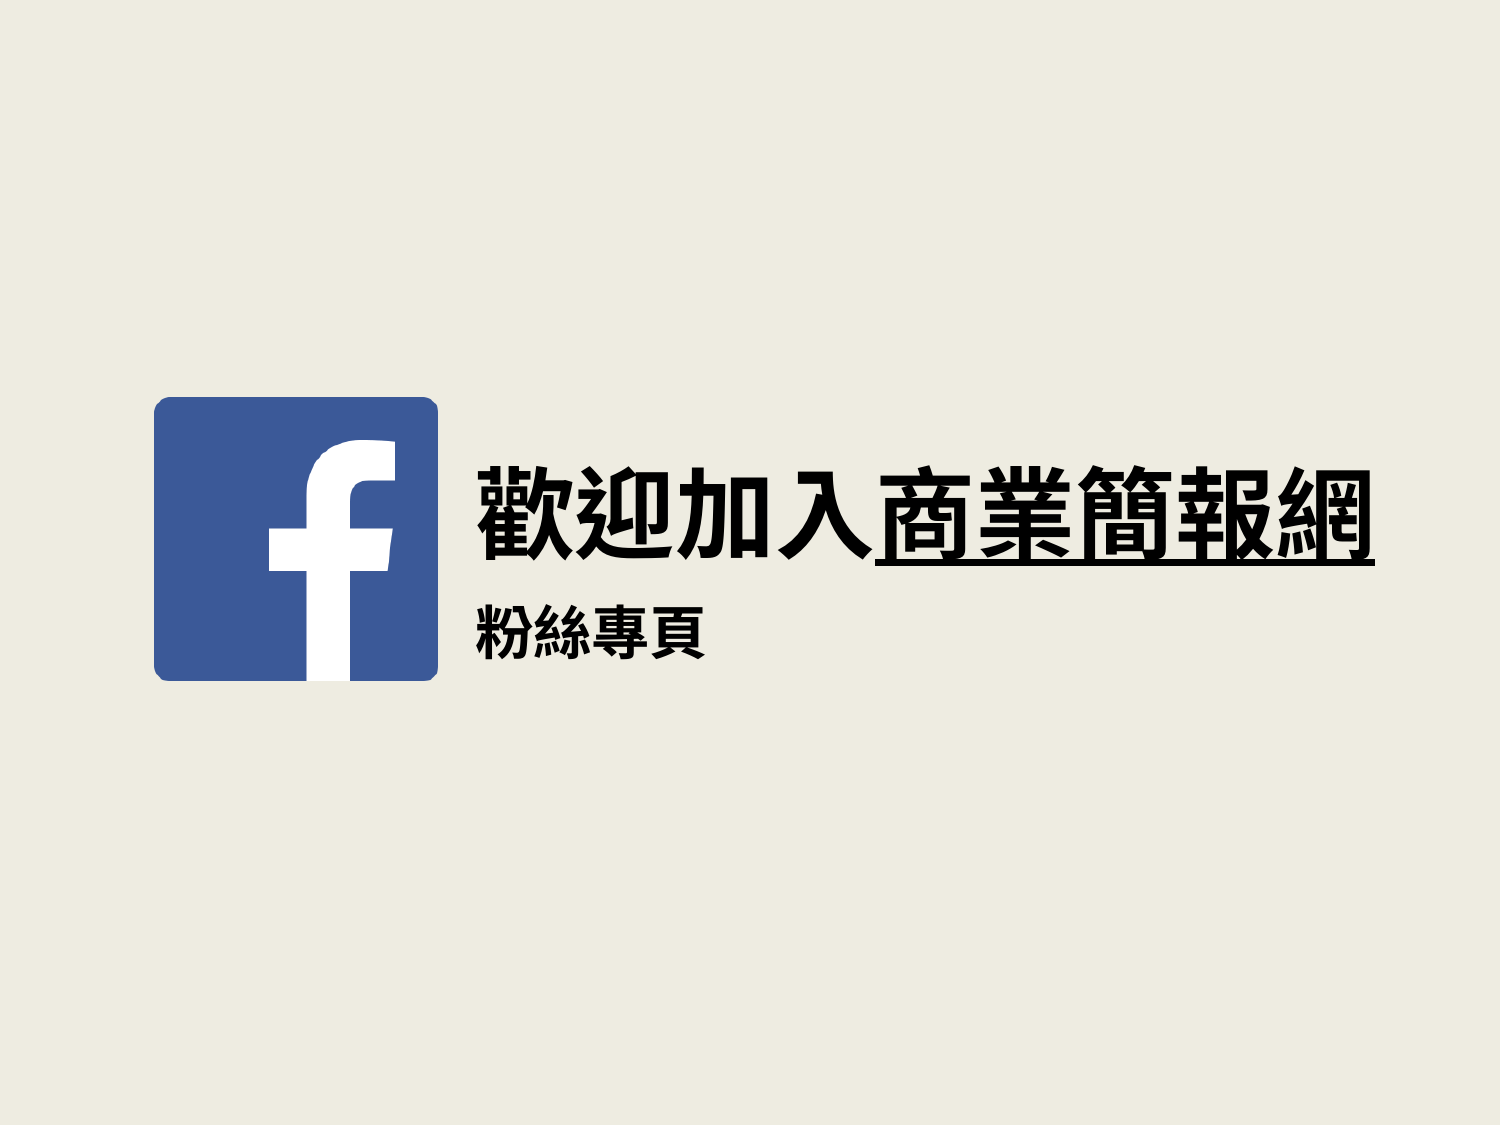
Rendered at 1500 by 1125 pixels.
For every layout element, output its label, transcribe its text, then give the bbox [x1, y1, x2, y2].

picture [154, 396, 439, 681]
text_box 歡迎加入商業簡報網粉絲專頁 [460, 444, 1412, 674]
